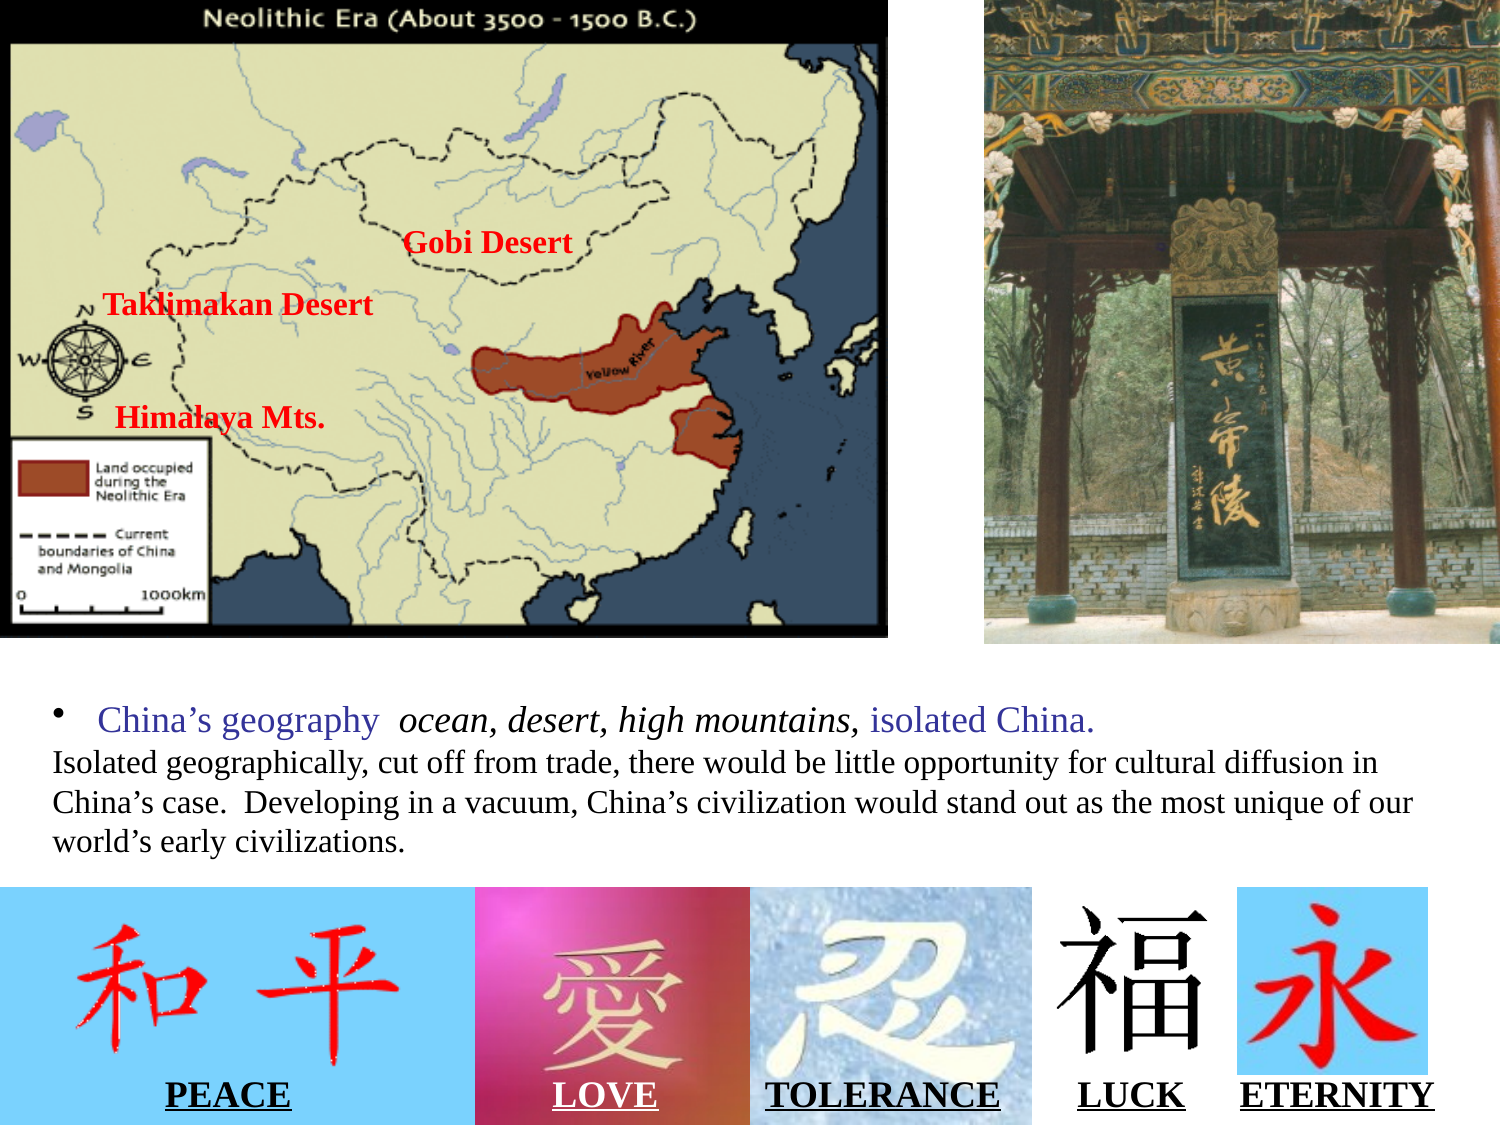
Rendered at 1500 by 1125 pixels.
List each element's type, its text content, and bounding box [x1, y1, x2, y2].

text_box LUCK [1062, 1096, 1216, 1123]
picture [984, 0, 1500, 644]
text_box China’s geography ocean, desert, high mountains, isolated China. Isolated geographically, cut off from trade, there would be little opportunity for cultural diffusion in China’s case. Developing in a vacuum, China’s civilization would stand out as the most unique of our world’s early civilizations. [37, 687, 1500, 867]
picture [0, 0, 888, 638]
text_box ETERNITY [1224, 1062, 1463, 1123]
picture [0, 874, 1428, 1125]
